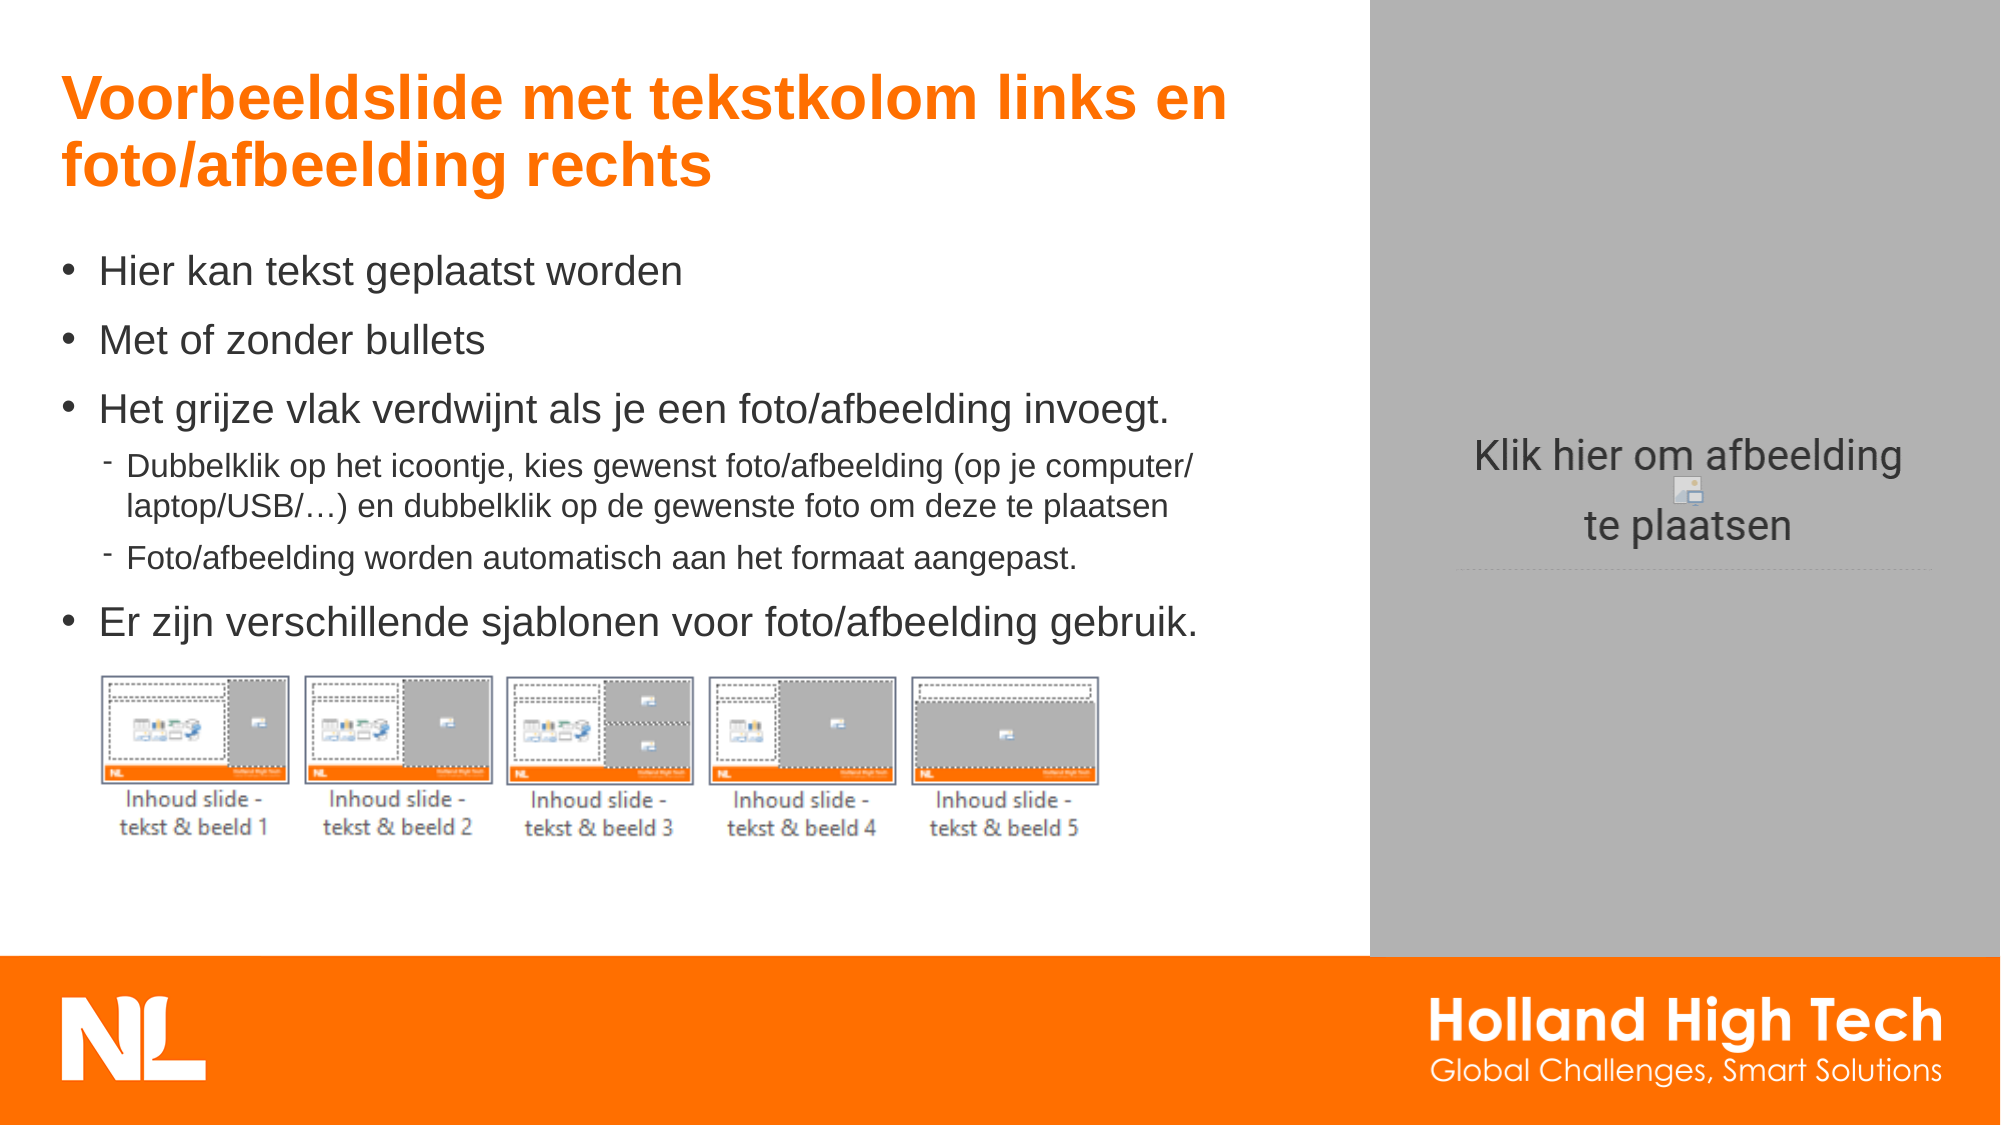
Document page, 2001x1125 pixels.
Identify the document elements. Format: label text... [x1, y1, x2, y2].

picture [0, 0, 2001, 1125]
text_box [1384, 985, 1962, 1104]
list Hier kan tekst geplaatst worden Met of zonder bullets Het grijze vlak verdwijnt als je een foto/afbeelding invoegt. Dubbelklik op het icoontje, kies gewenst foto/afbeelding (op je computer/ laptop/USB/…) en dubbelklik op de gewenste foto om deze te plaatsen Foto/afbeelding worden automatisch aan het formaat aangepast. Er zijn verschillende sjablonen voor foto/afbeelding gebruik. [61, 243, 1314, 895]
title Voorbeeldslide met tekstkolom links en foto/afbeelding rechts [61, 59, 1314, 201]
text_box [96, 663, 1105, 856]
